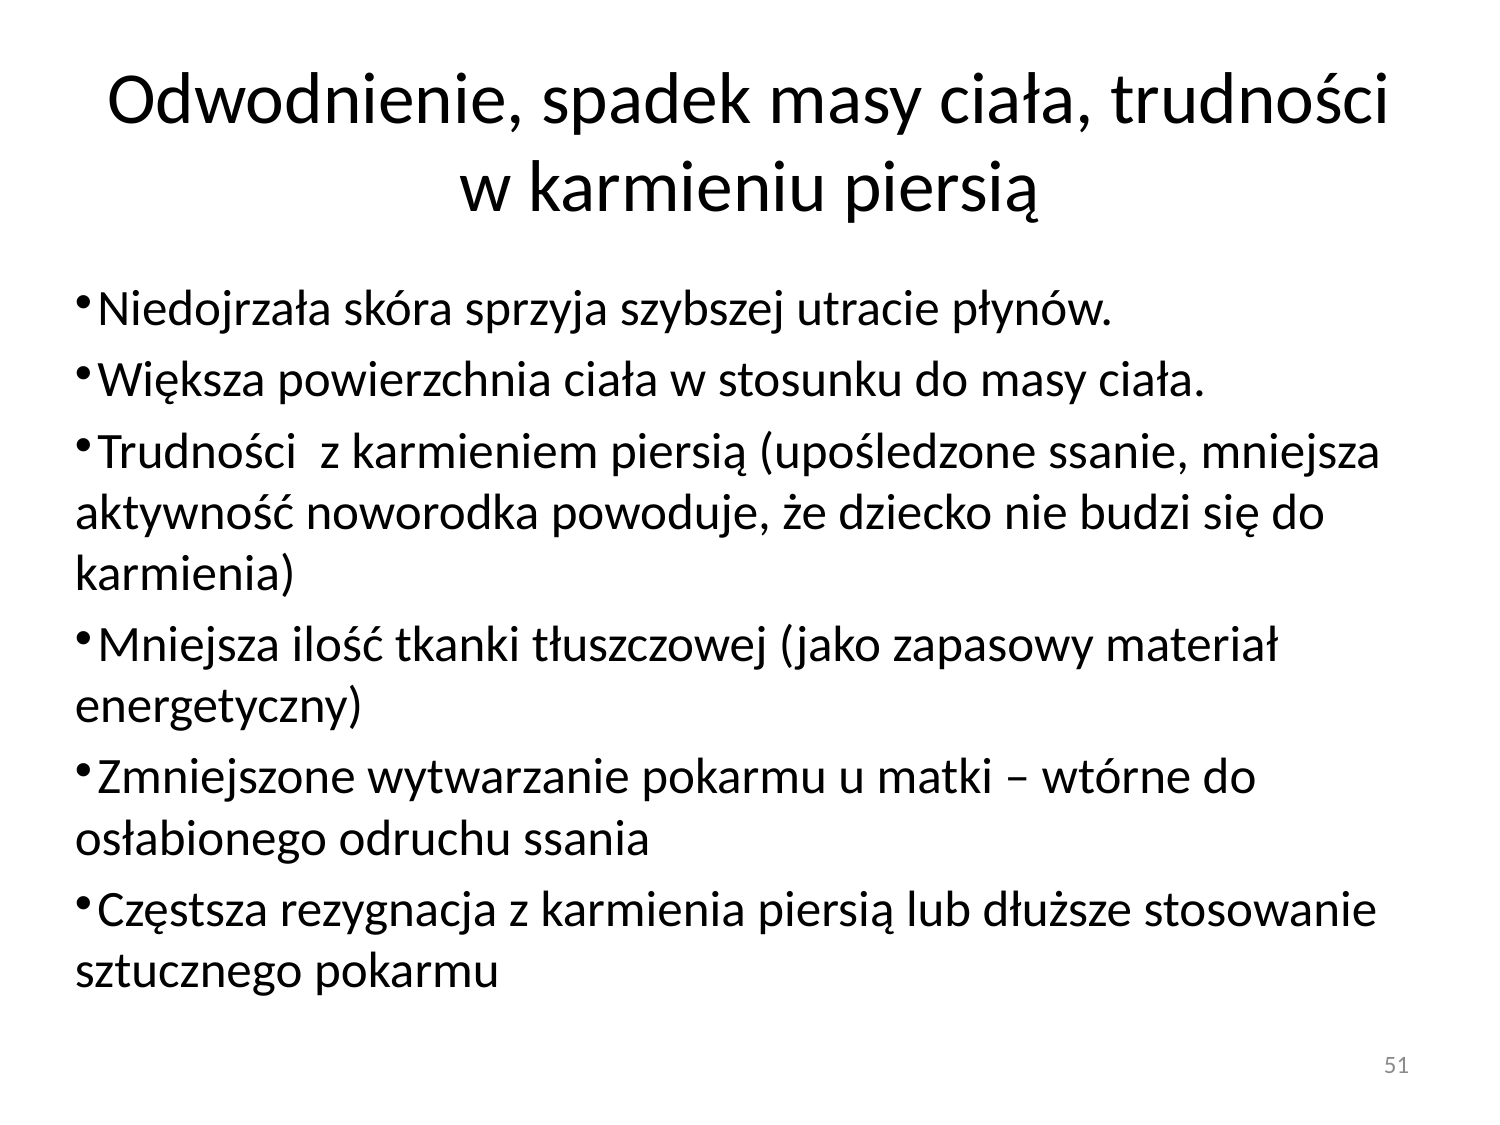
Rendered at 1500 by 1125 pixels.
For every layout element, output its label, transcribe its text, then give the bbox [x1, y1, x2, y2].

subtitle Niedojrzała skóra sprzyja szybszej utracie płynów. Większa powierzchnia ciała w stosunku do masy ciała. Trudności z karmieniem piersią (upośledzone ssanie, mniejsza aktywność noworodka powoduje, że dziecko nie budzi się do karmienia) Mniejsza ilość tkanki tłuszczowej (jako zapasowy materiał energetyczny) Zmniejszone wytwarzanie pokarmu u matki – wtórne do osłabionego odruchu ssania Częstsza rezygnacja z karmienia piersią lub dłuższe stosowanie sztucznego pokarmu [74, 269, 1425, 999]
title Odwodnienie, spadek masy ciała, trudności w karmieniu piersią [74, 43, 1425, 235]
slide_number 51 [1075, 1024, 1425, 1102]
